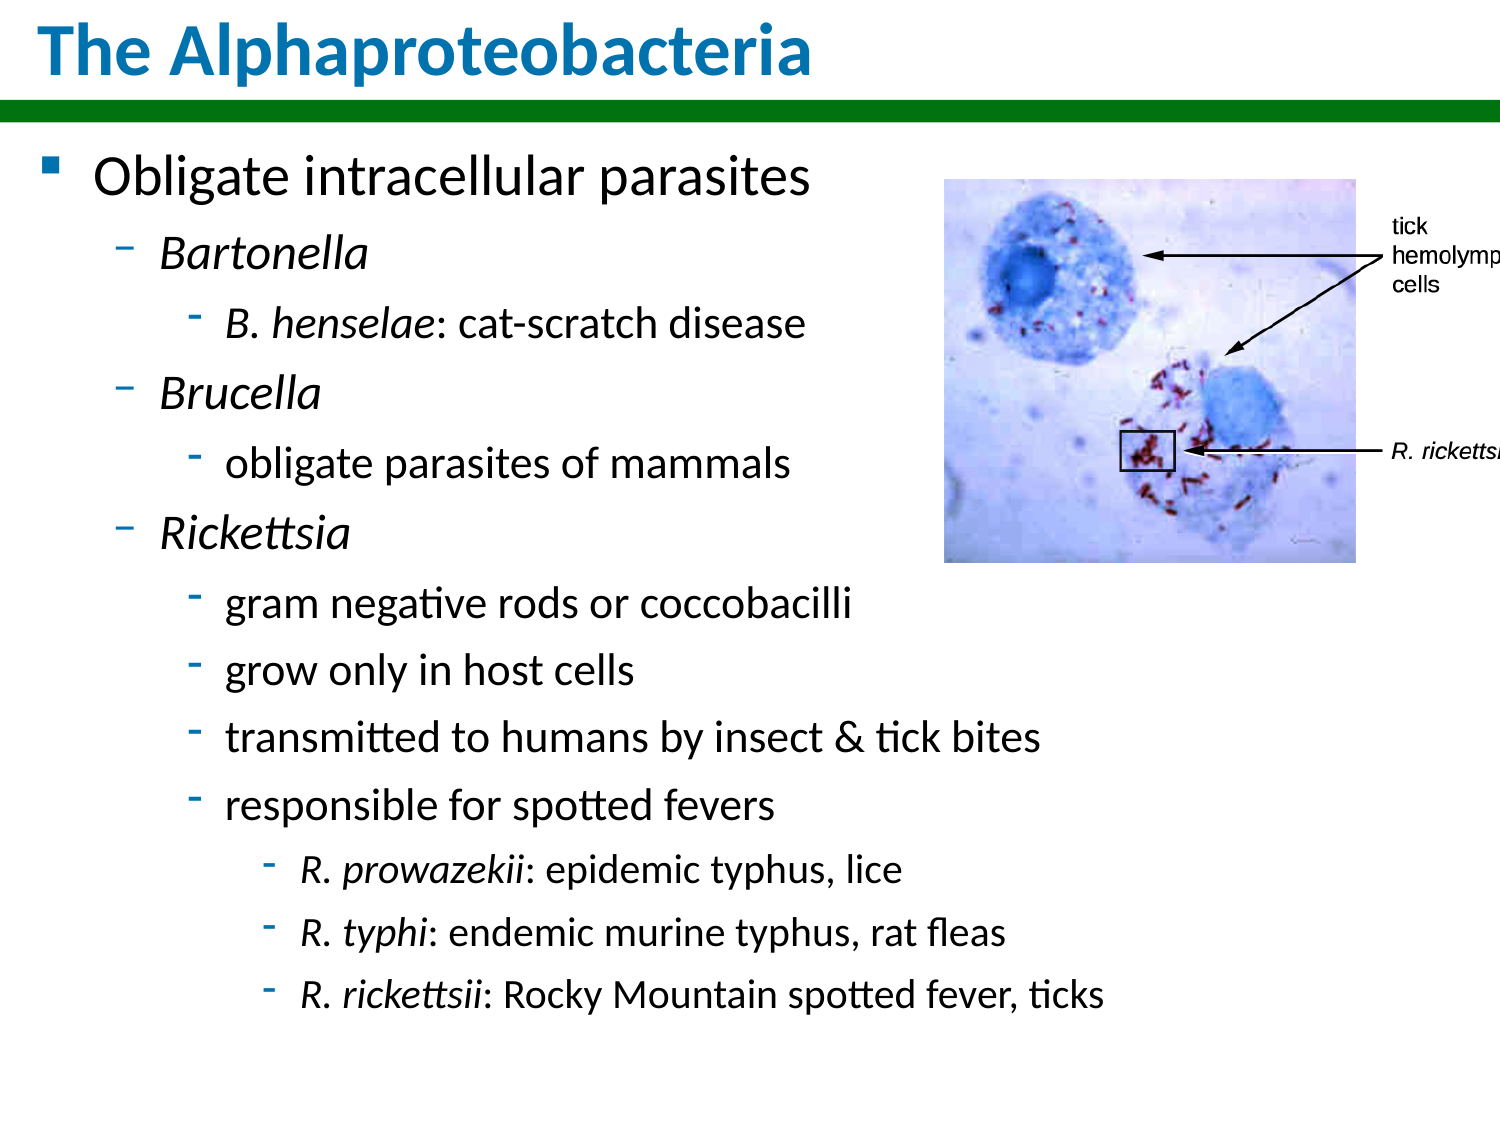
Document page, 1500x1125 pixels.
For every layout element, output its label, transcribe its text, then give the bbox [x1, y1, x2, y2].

list Obligate intracellular parasites Bartonella B. henselae: cat-scratch disease Brucella obligate parasites of mammals Rickettsia gram negative rods or coccobacilli grow only in host cells transmitted to humans by insect & tick bites responsible for spotted fevers R. prowazekii: epidemic typhus, lice R. typhi: endemic murine typhus, rat fleas R. rickettsii: Rocky Mountain spotted fever, ticks [36, 137, 1462, 1101]
picture [787, 179, 1500, 563]
title The Alphaproteobacteria [37, 0, 1463, 113]
